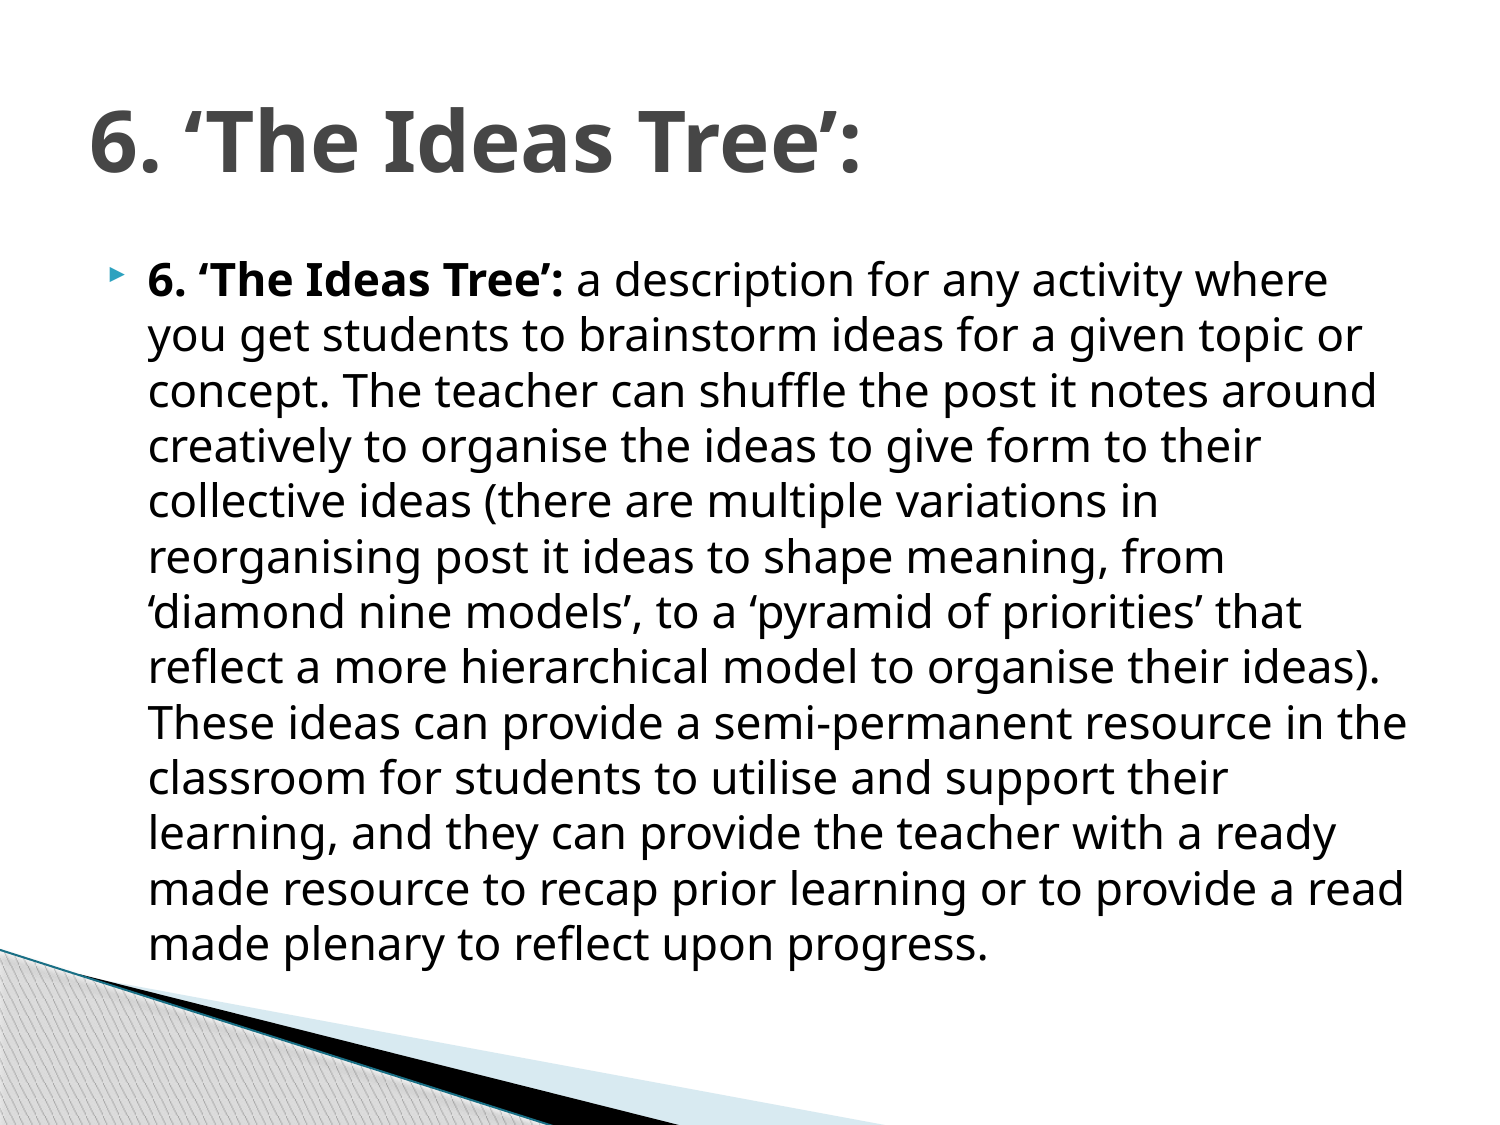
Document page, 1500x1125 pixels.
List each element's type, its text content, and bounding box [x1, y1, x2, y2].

title 6. ‘The Ideas Tree’: [75, 45, 1425, 233]
list 6. ‘The Ideas Tree’: a description for any activity where you get students to brainstorm ideas for a given topic or concept. The teacher can shuffle the post it notes around creatively to organise the ideas to give form to their collective ideas (there are multiple variations in reorganising post it ideas to shape meaning, from ‘diamond nine models’, to a ‘pyramid of priorities’ that reflect a more hierarchical model to organise their ideas). These ideas can provide a semi-permanent resource in the classroom for students to utilise and support their learning, and they can provide the teacher with a ready made resource to recap prior learning or to provide a read made plenary to reflect upon progress. [75, 243, 1425, 986]
